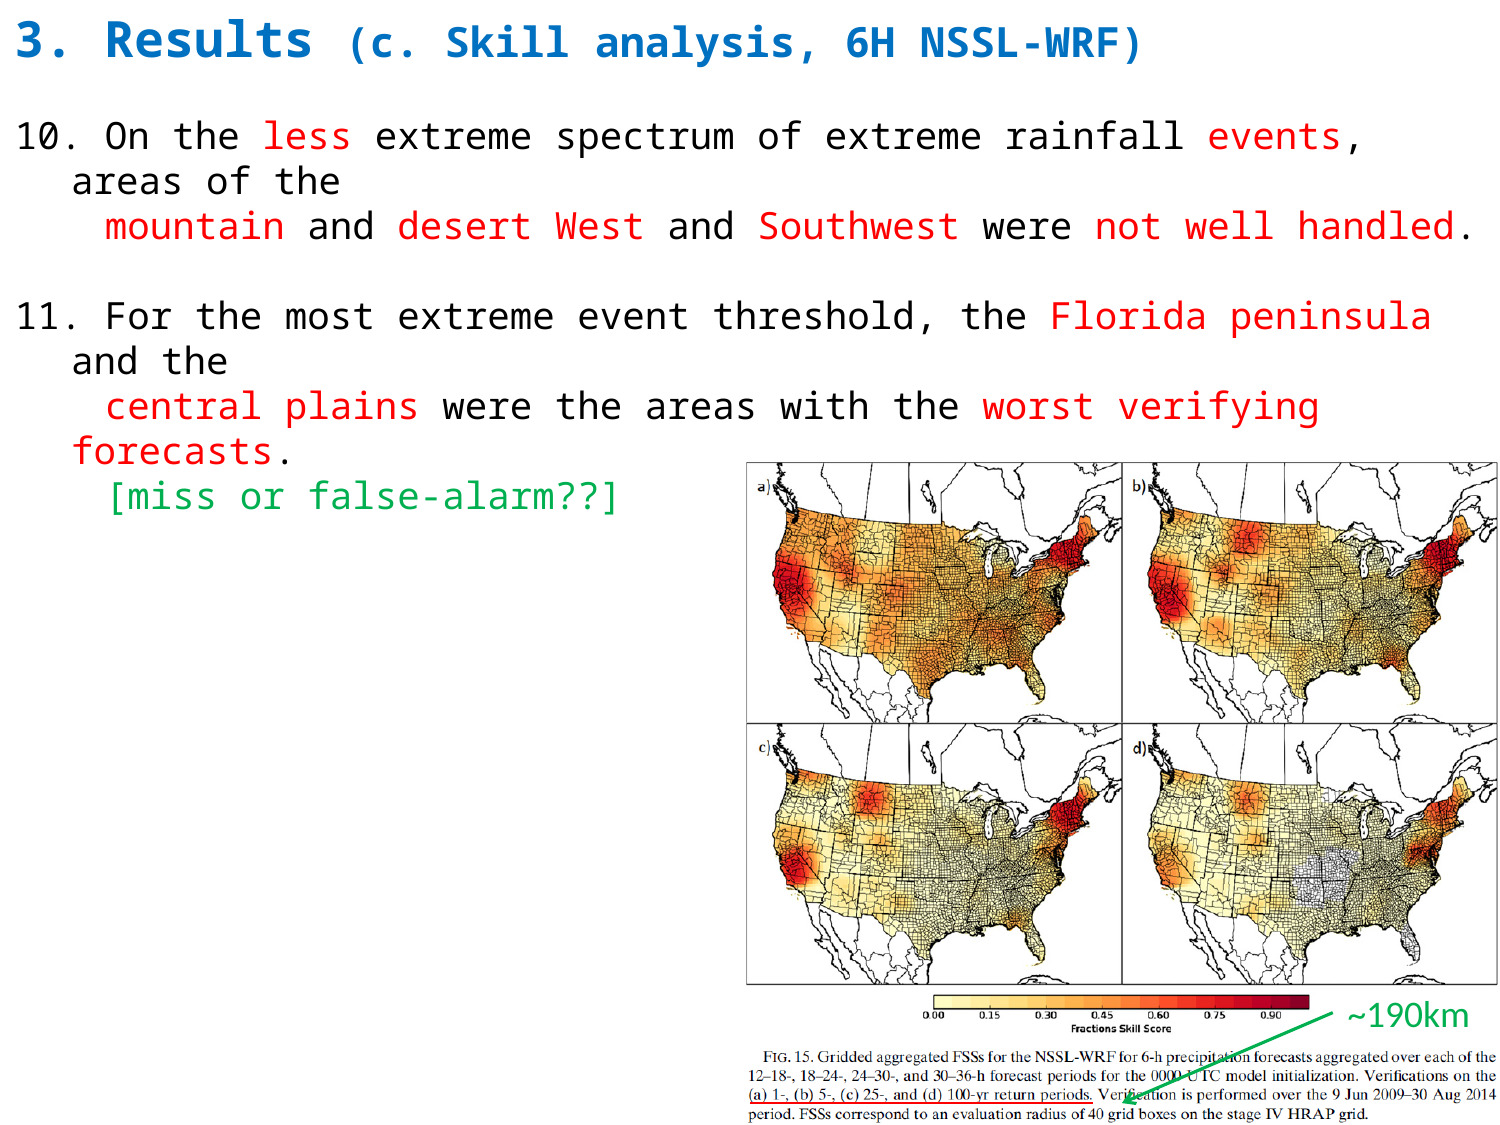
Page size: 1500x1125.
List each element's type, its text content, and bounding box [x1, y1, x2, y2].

picture [743, 459, 1500, 1125]
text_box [1121, 1012, 1333, 1104]
text_box 3. Results (c. Skill analysis, 6H NSSL-WRF) 10. On the less extreme spectrum of extreme rainfall events, areas of the mountain and desert West and Southwest were not well handled. 11. For the most extreme event threshold, the Florida peninsula and the central plains were the areas with the worst verifying forecasts. [miss or false-alarm??] [0, 0, 1500, 570]
